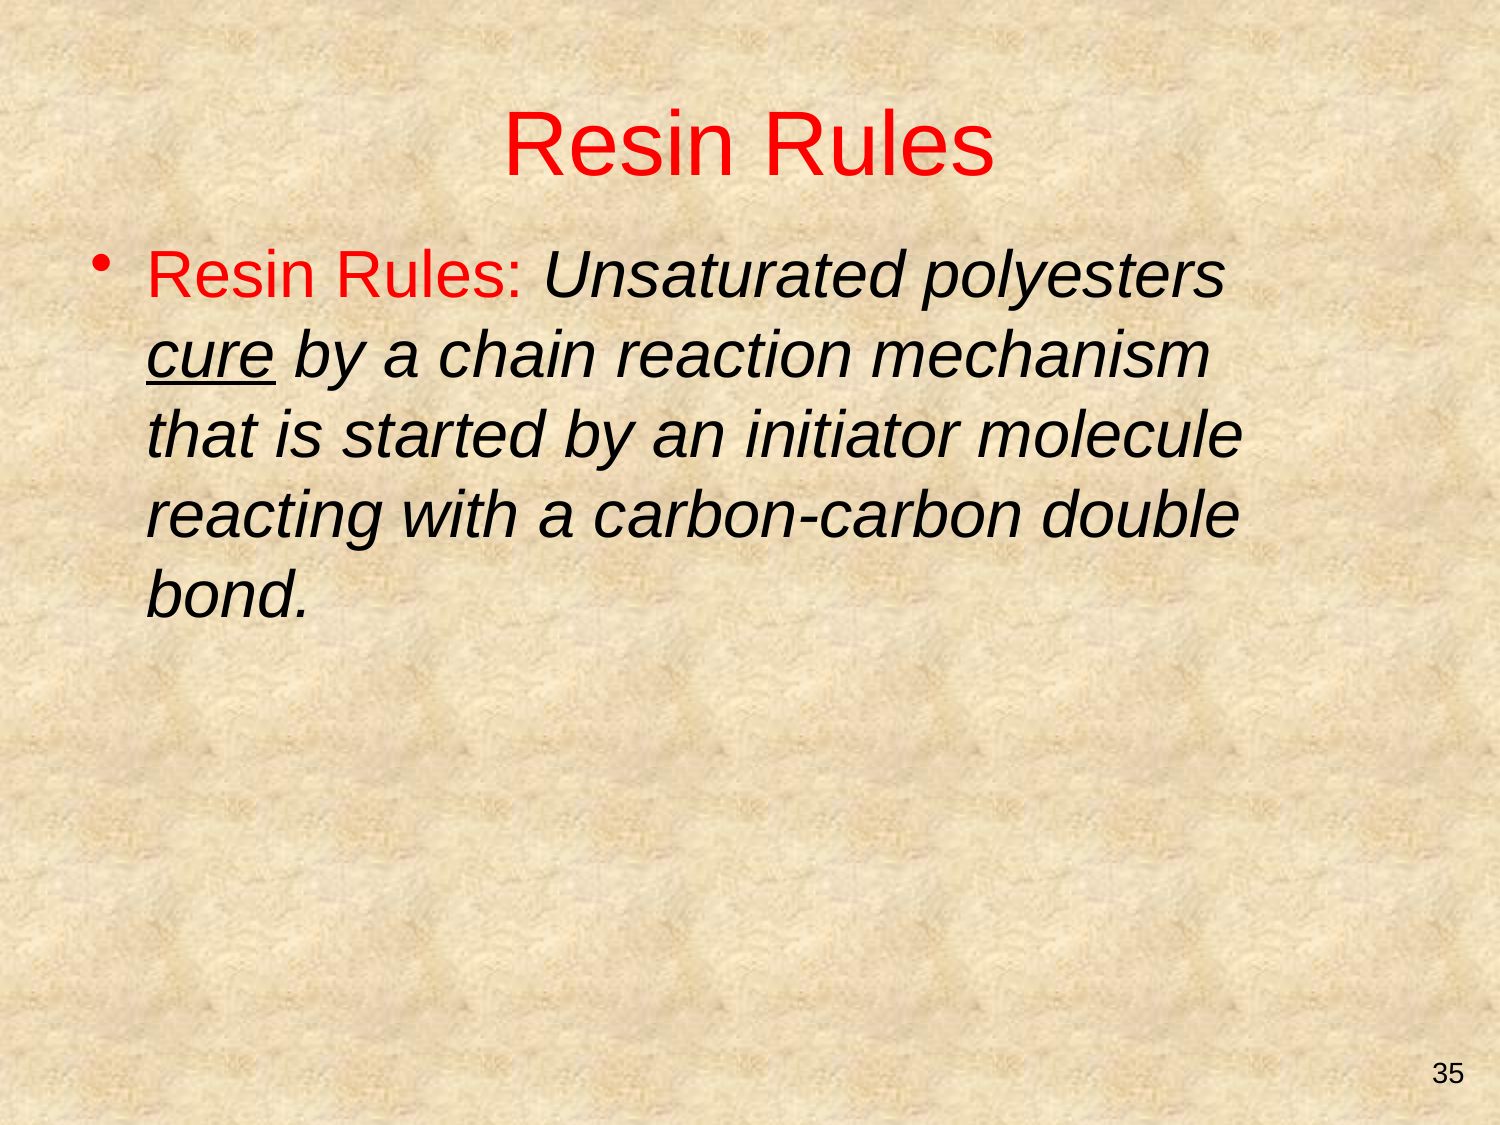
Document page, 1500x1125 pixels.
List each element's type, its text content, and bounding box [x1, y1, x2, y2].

title Resin Rules [74, 44, 1426, 233]
list Resin Rules: Unsaturated polyesters cure by a chain reaction mechanism that is started by an initiator molecule reacting with a carbon-carbon double bond. [74, 223, 1295, 1125]
picture [0, 0, 1500, 1125]
slide_number 35 [1387, 1046, 1480, 1102]
